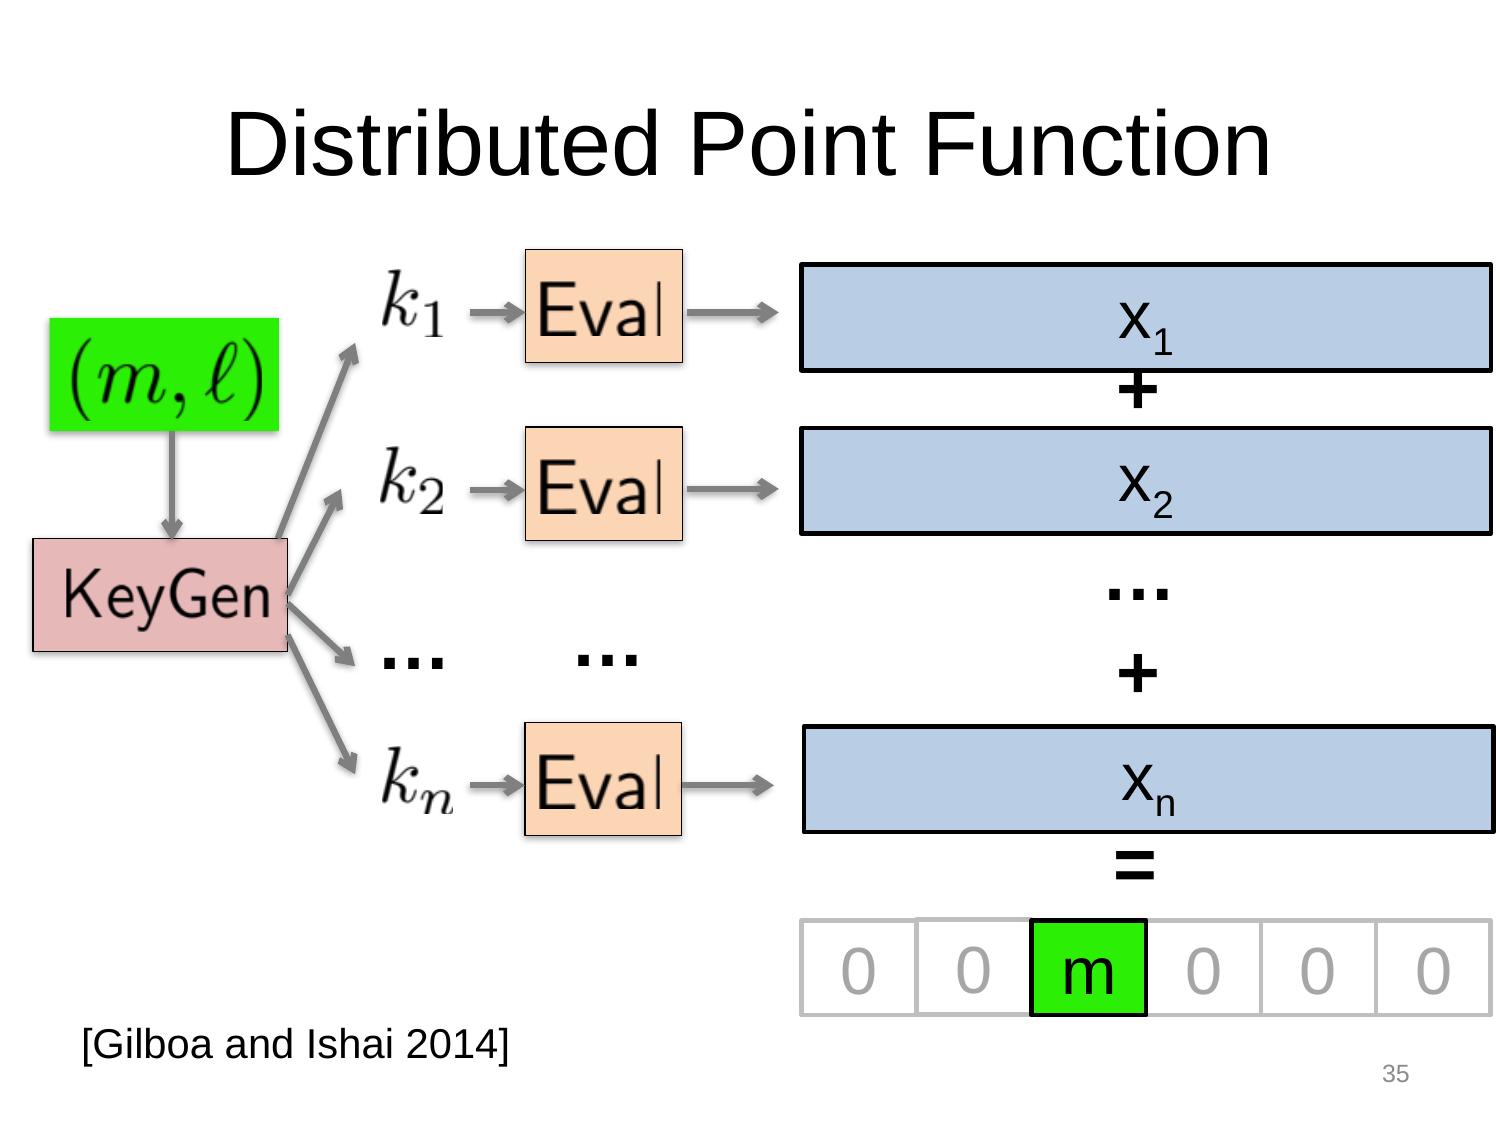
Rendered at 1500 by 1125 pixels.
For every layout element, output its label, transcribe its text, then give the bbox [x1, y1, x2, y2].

text_box xn [804, 726, 1494, 832]
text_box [277, 342, 356, 539]
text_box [287, 603, 356, 667]
text_box [525, 426, 683, 541]
text_box [Gilboa and Ishai 2014] [66, 1009, 724, 1075]
text_box 0 [1147, 920, 1261, 1015]
picture [65, 540, 278, 632]
picture [381, 269, 443, 337]
picture [379, 446, 443, 514]
text_box 0 [801, 920, 916, 1015]
picture [539, 458, 661, 514]
picture [65, 335, 263, 421]
text_box … [1048, 518, 1230, 623]
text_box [287, 488, 342, 596]
text_box + [1047, 615, 1229, 721]
text_box x2 [801, 427, 1491, 534]
text_box + [1047, 331, 1229, 427]
slide_number 35 [1074, 1042, 1425, 1103]
text_box [524, 722, 682, 836]
text_box 0 [1261, 920, 1375, 1015]
text_box = [1029, 808, 1242, 914]
text_box … [529, 583, 687, 689]
text_box [32, 538, 281, 652]
text_box m [1031, 920, 1147, 1015]
title Distributed Point Function [75, 45, 1425, 233]
text_box [525, 249, 683, 363]
picture [539, 281, 661, 336]
picture [538, 754, 660, 809]
text_box … [345, 586, 493, 692]
text_box x1 [801, 264, 1491, 371]
text_box 0 [1375, 920, 1491, 1015]
text_box [49, 317, 280, 432]
picture [381, 746, 454, 814]
text_box 0 [916, 919, 1032, 1015]
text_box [287, 674, 356, 775]
